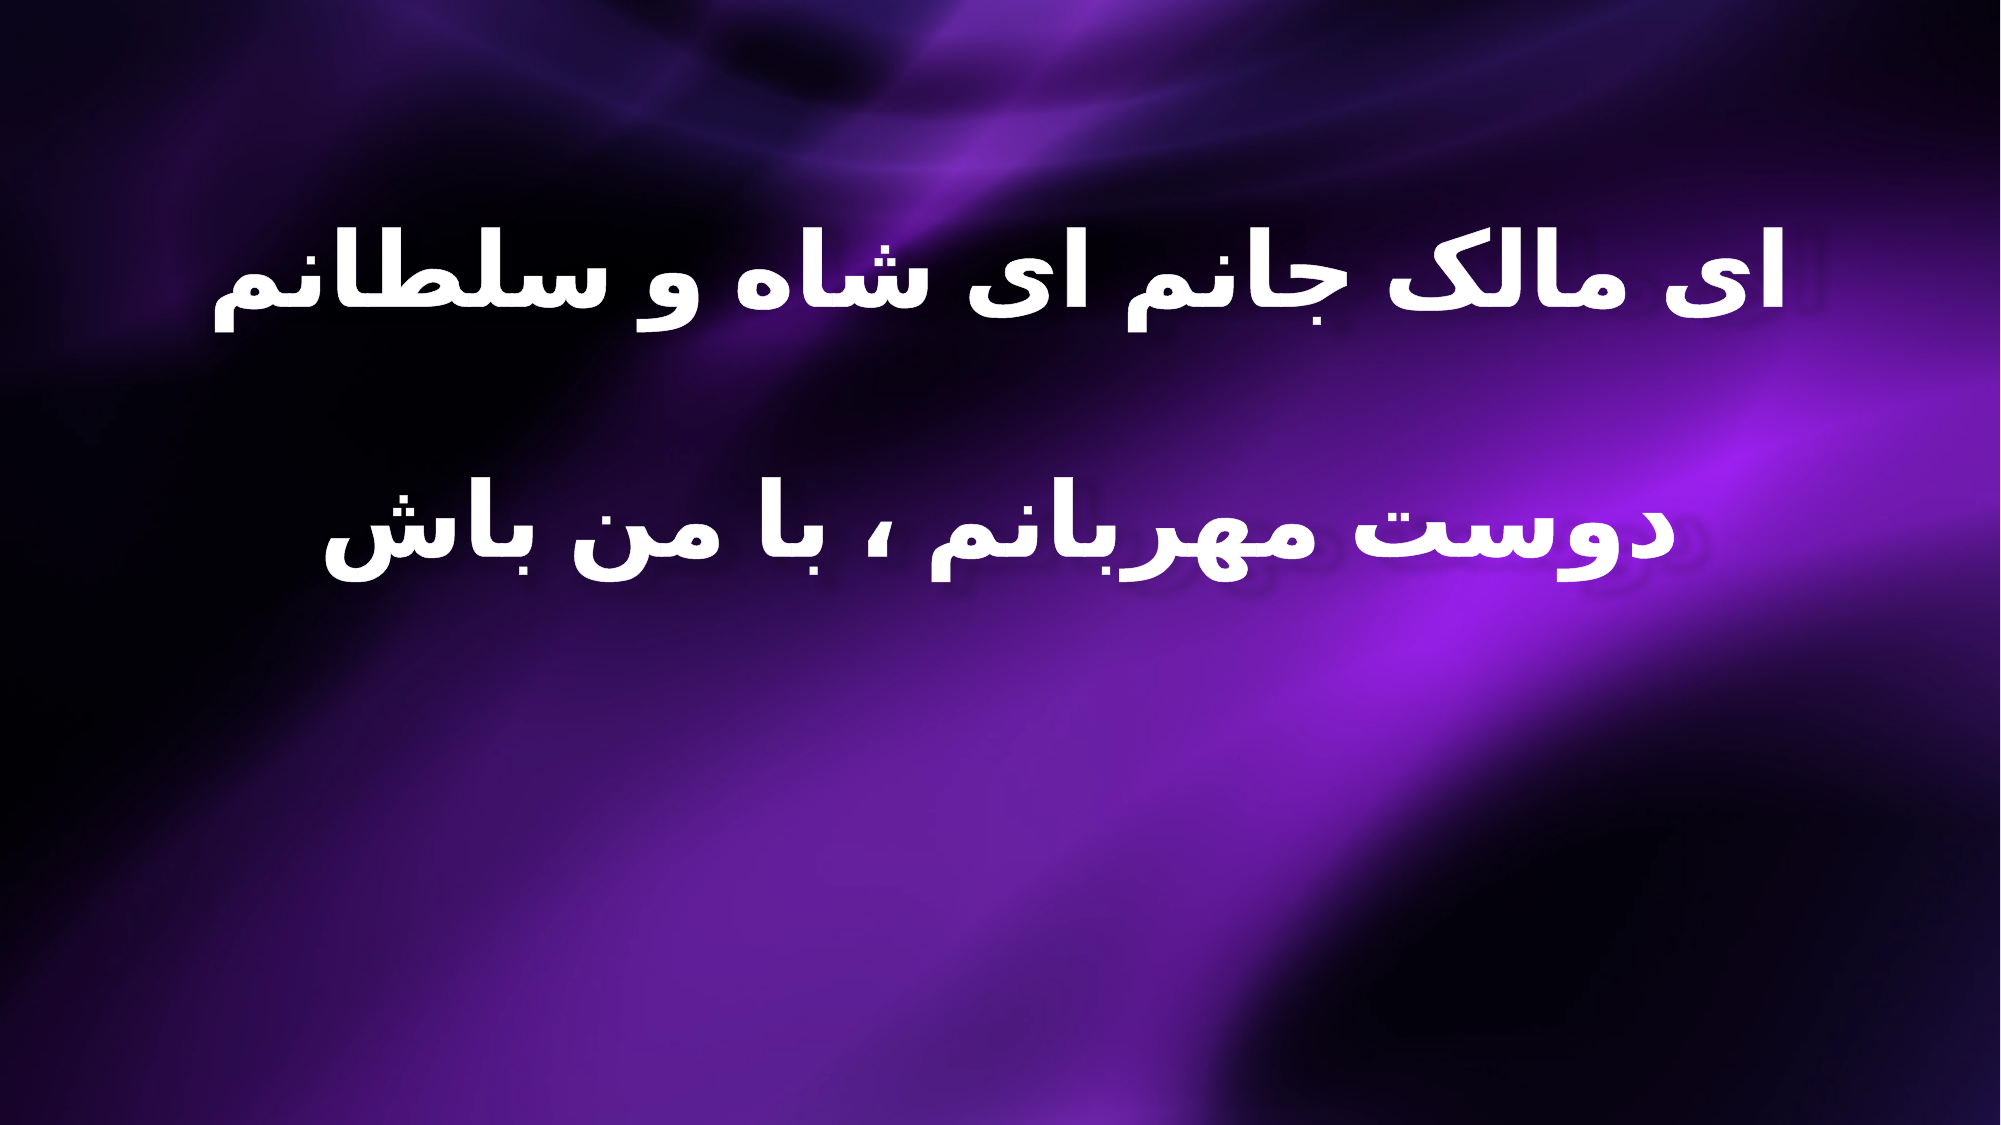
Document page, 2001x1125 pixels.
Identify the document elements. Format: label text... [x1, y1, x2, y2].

text_box ای مالک جانم ای شاه و سلطانم دوست مهربانم ، با من باش [0, 0, 2000, 1125]
